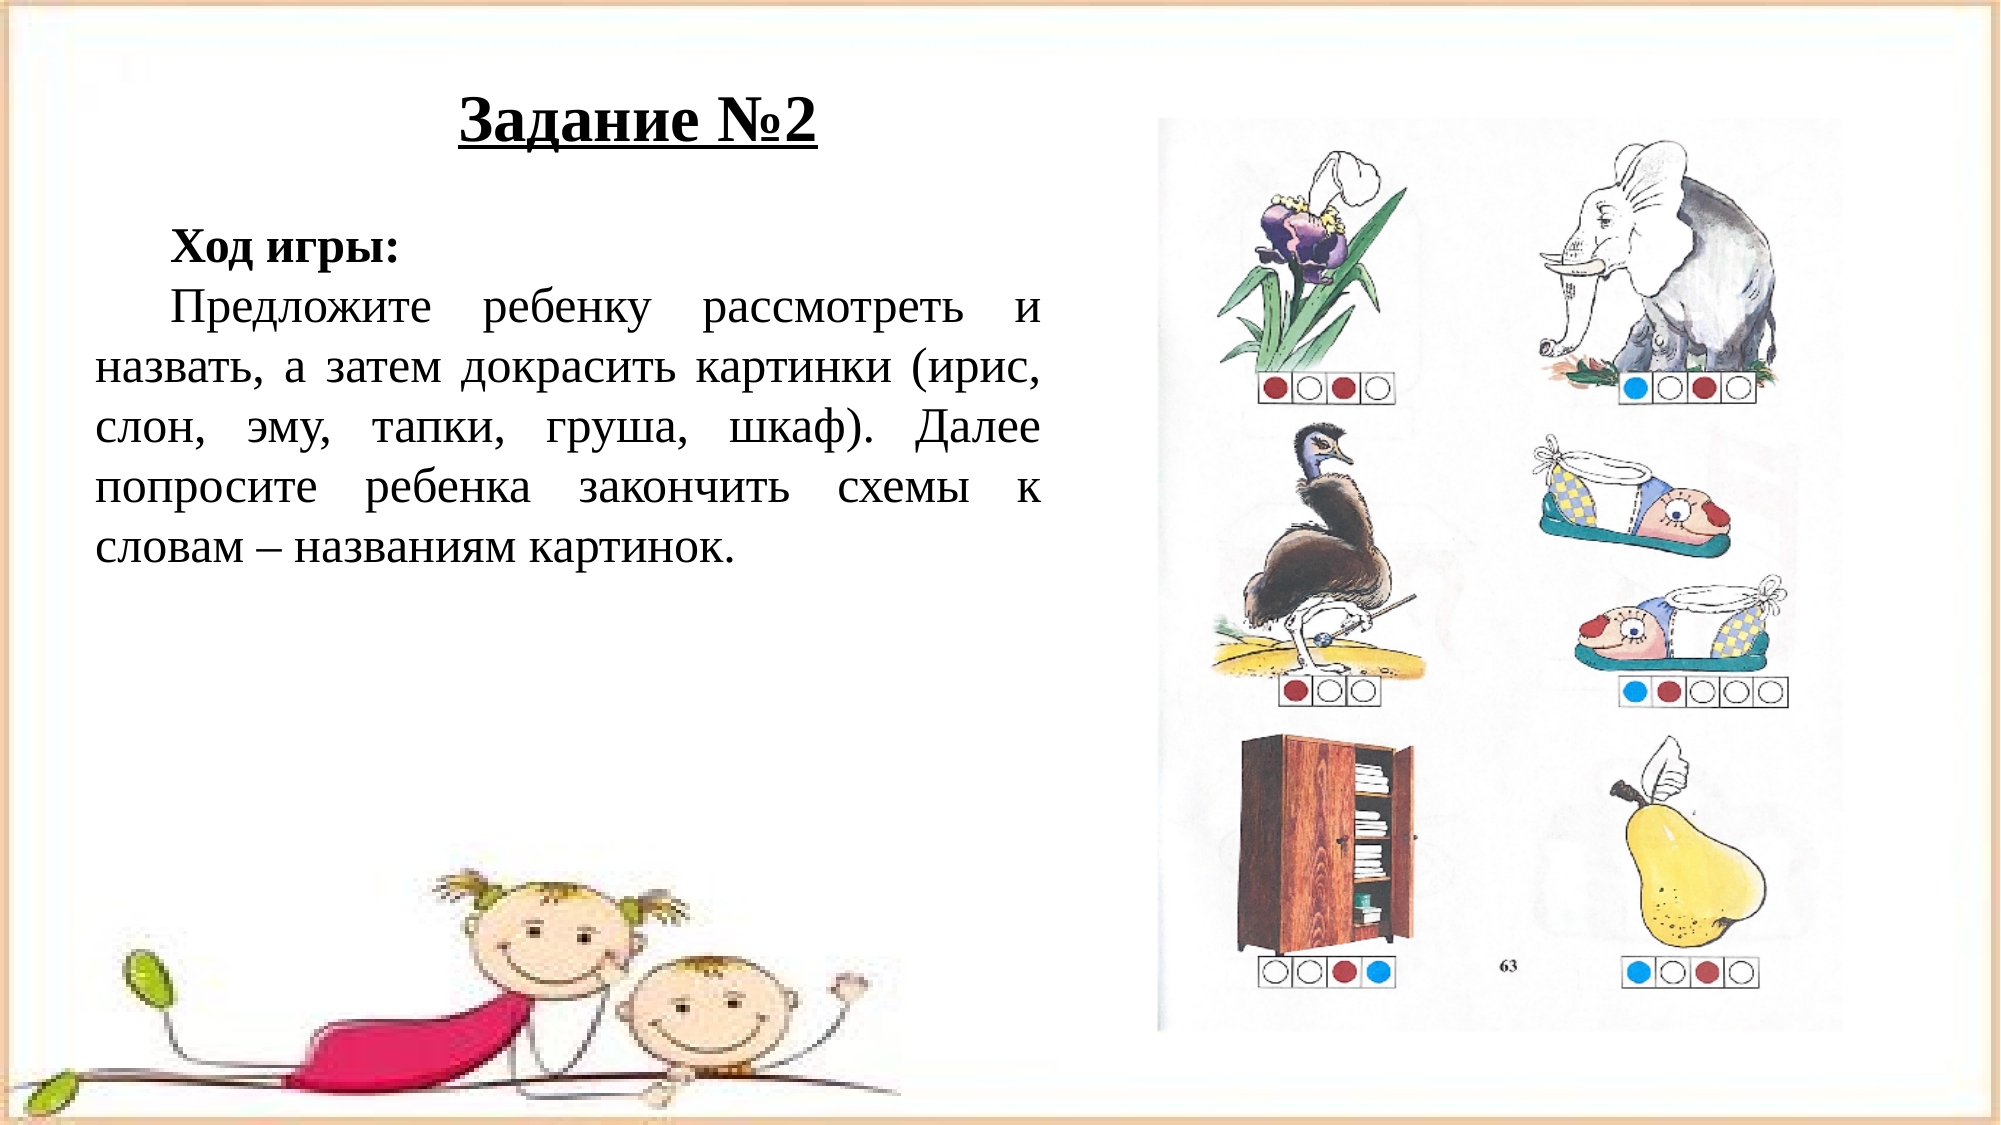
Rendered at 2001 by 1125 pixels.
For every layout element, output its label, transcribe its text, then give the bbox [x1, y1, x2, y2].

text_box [1056, 77, 1946, 1073]
list Ход игры: Предложите ребенку рассмотреть и назвать, а затем докрасить картинки (ирис, слон, эму, тапки, груша, шкаф). Далее попросите ребенка закончить схемы к словам – названиям картинок. [80, 204, 1056, 1035]
title Задание №2 [80, 34, 1197, 204]
picture [0, 0, 2001, 1125]
